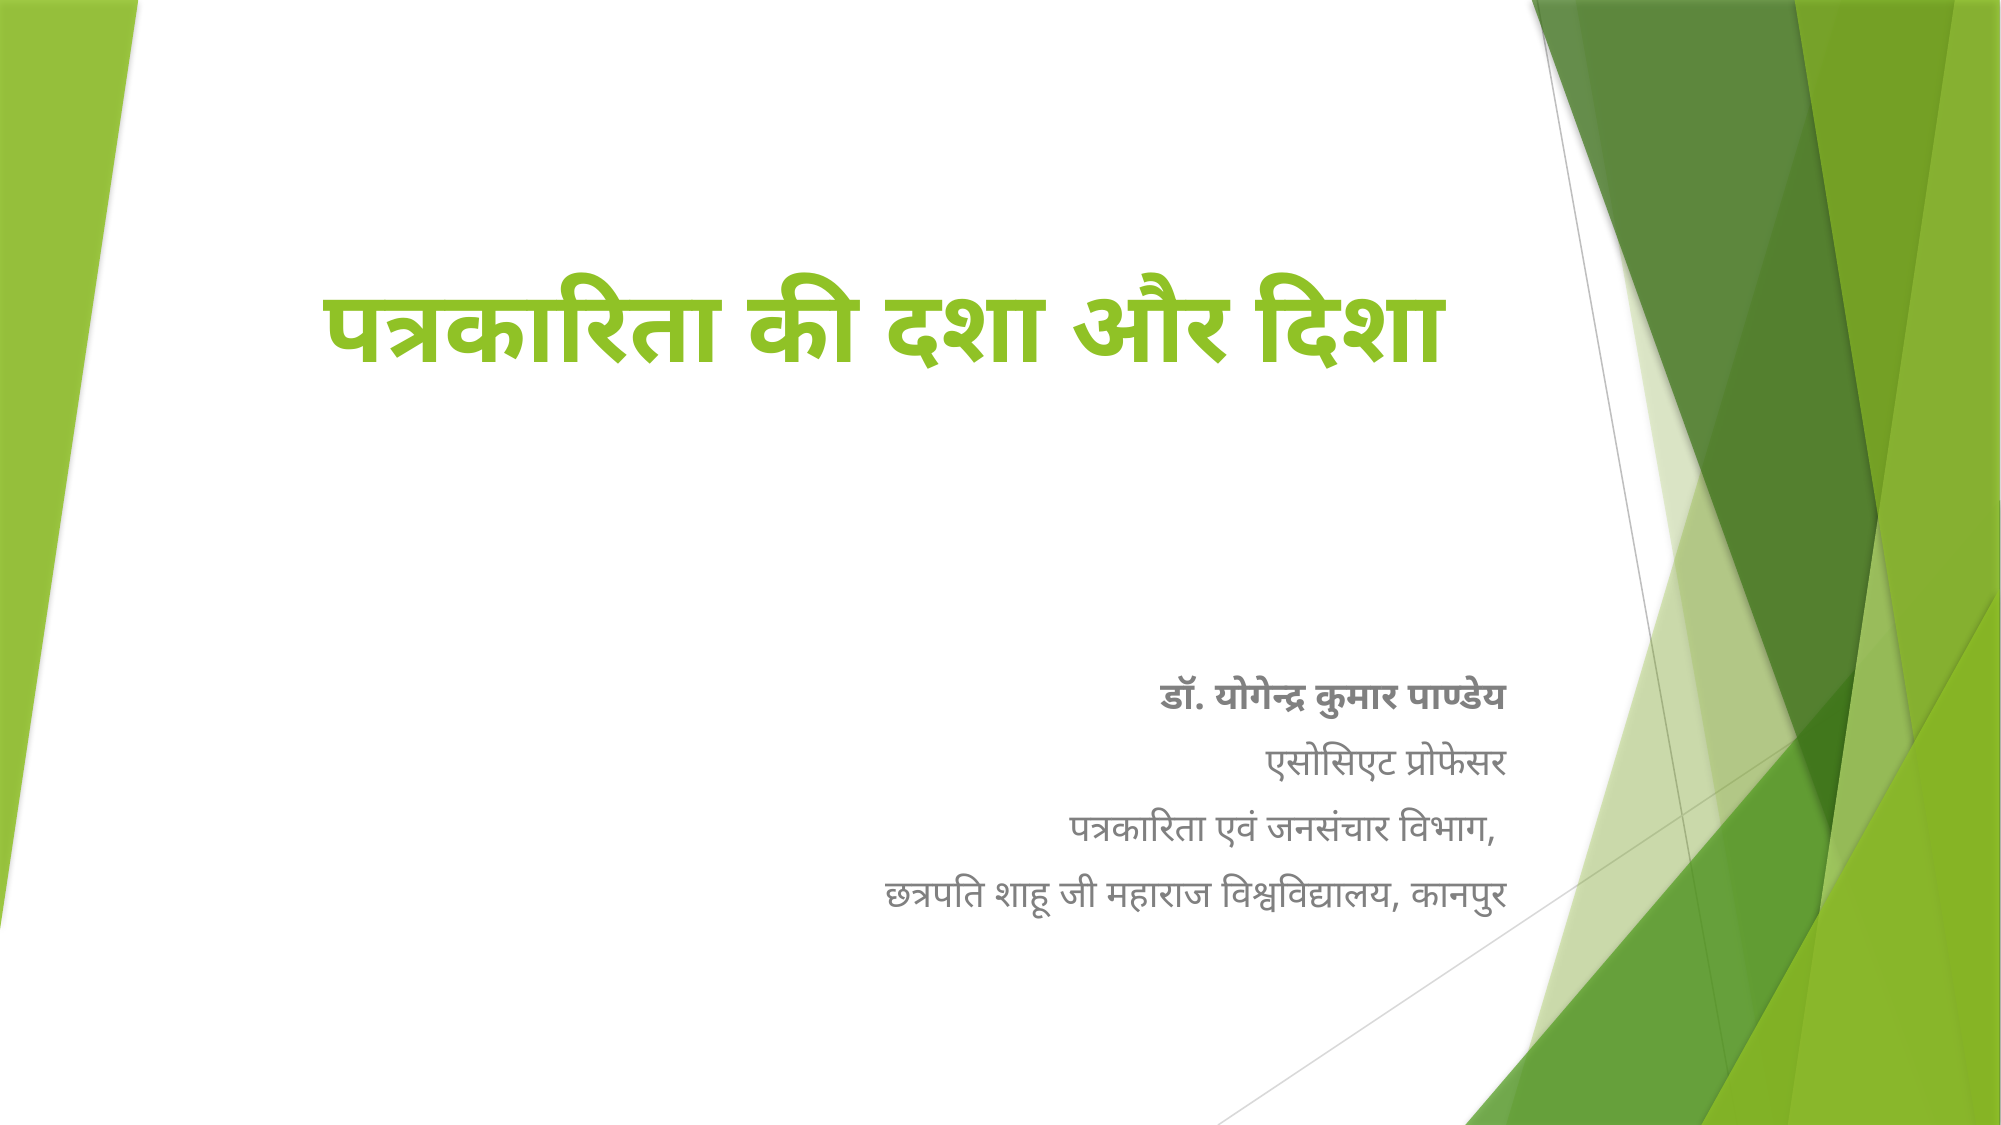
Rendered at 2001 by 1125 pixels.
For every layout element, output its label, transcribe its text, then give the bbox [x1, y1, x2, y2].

subtitle डॉ. योगेन्द्र कुमार पाण्डेय एसोसिएट प्रोफेसर पत्रकारिता एवं जनसंचार विभाग, छत्रपति शाहू जी महाराज विश्वविद्यालय, कानपुर [247, 664, 1522, 952]
title पत्रकारिता की दशा और दिशा [247, 195, 1522, 391]
